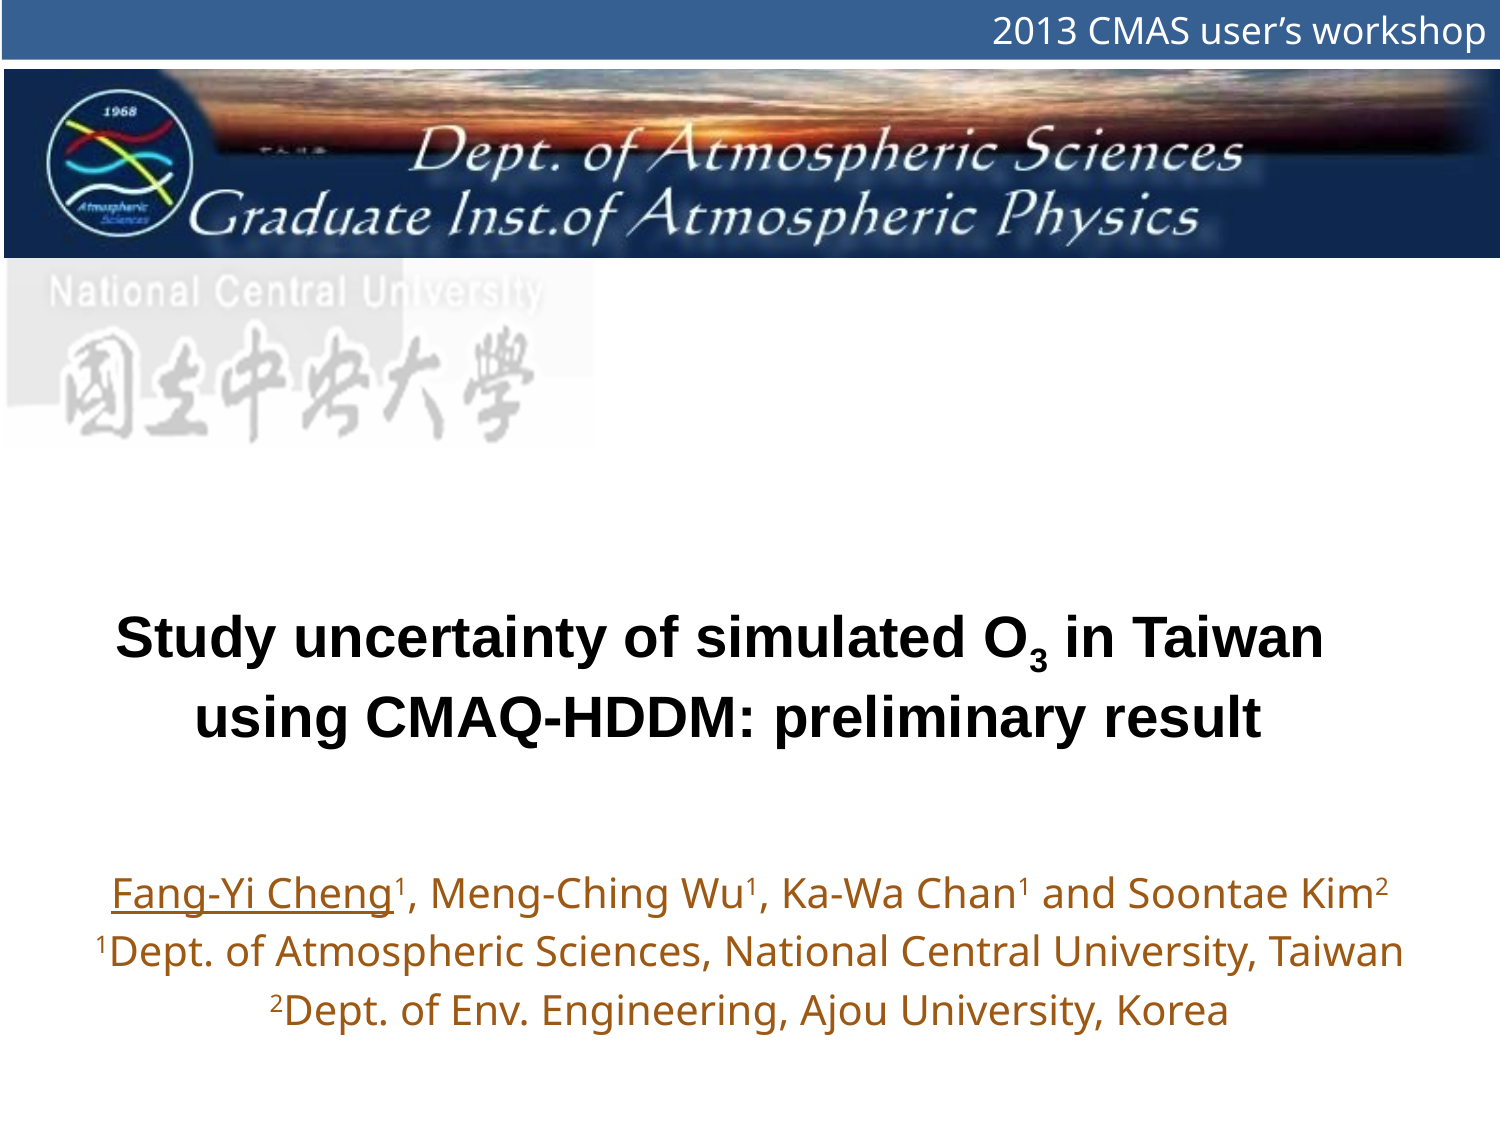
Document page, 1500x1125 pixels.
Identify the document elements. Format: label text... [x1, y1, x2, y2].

subtitle Fang-Yi Cheng1, Meng-Ching Wu1, Ka-Wa Chan1 and Soontae Kim2 1Dept. of Atmospheric Sciences, National Central University, Taiwan 2Dept. of Env. Engineering, Ajou University, Korea [41, 625, 1459, 1099]
text_box 2013 CMAS user’s workshop [1, 0, 1500, 60]
picture [3, 69, 1500, 450]
text_box Study uncertainty of simulated O3 in Taiwan using CMAQ-HDDM: preliminary result [0, 592, 1442, 757]
